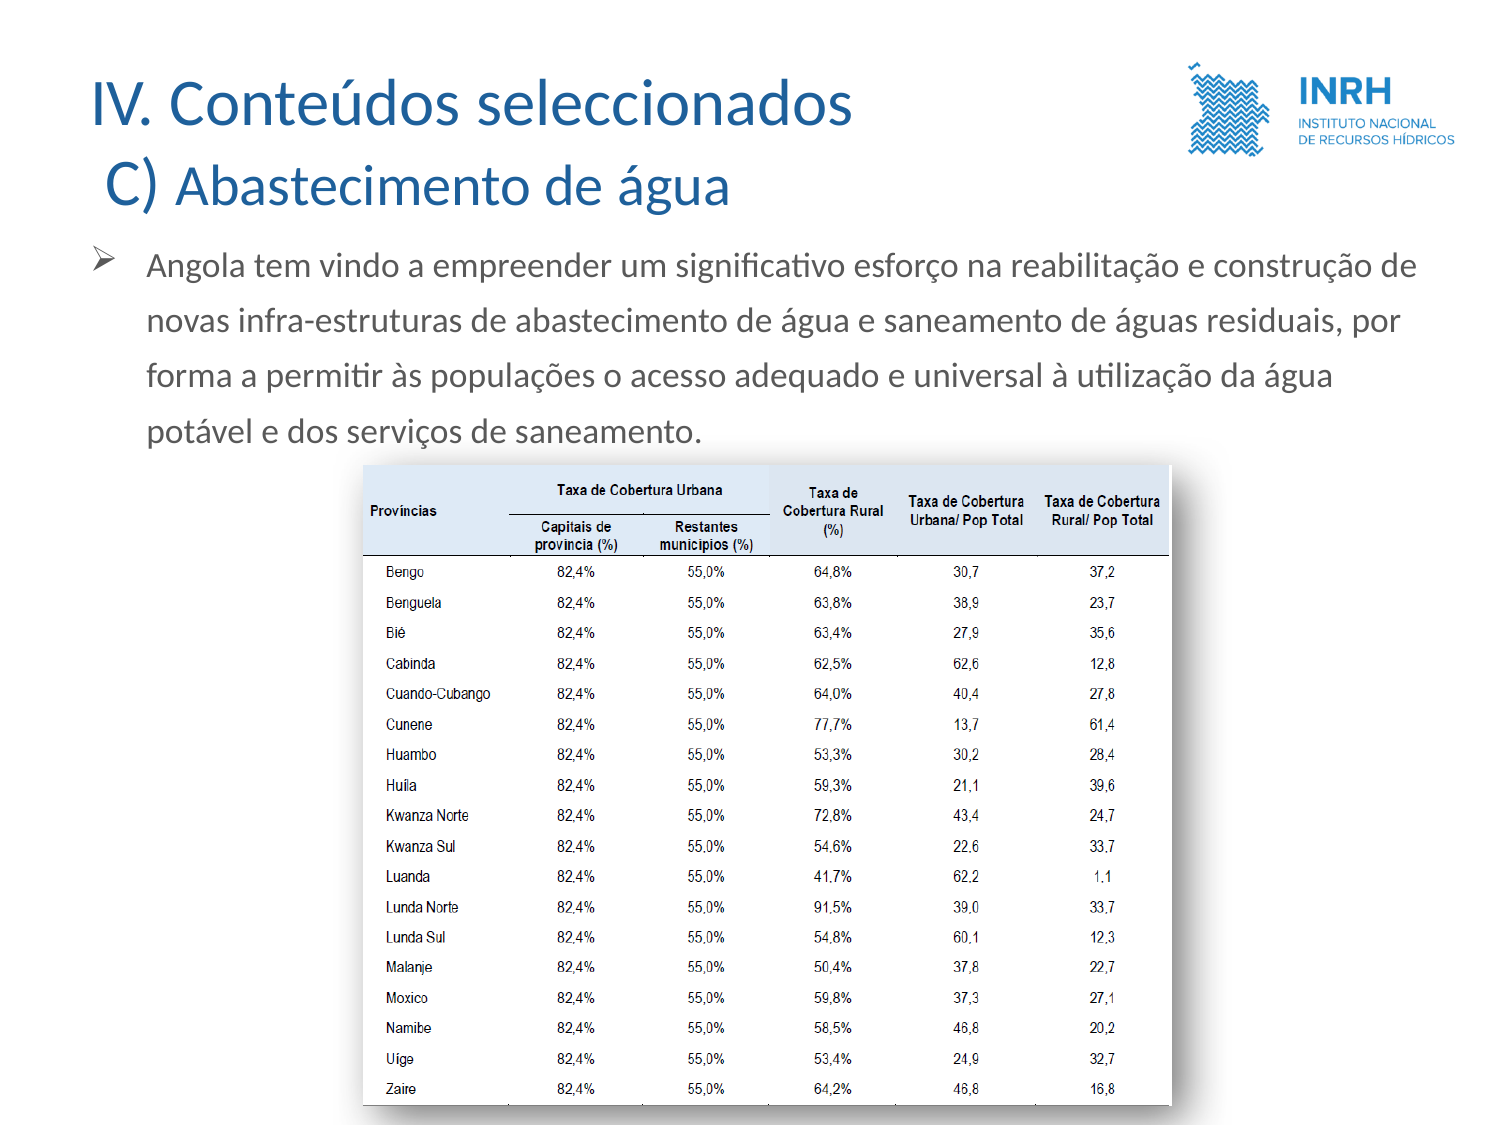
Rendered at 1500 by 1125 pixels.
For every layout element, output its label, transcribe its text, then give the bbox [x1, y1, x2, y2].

picture [1270, 54, 1459, 160]
picture [363, 464, 1173, 1107]
text_box Angola tem vindo a empreender um significativo esforço na reabilitação e construção de novas infra-estruturas de abastecimento de água e saneamento de águas residuais, por forma a permitir às populações o acesso adequado e universal à utilização da água potável e dos serviços de saneamento. [75, 221, 1461, 965]
text_box IV. Conteúdos seleccionados C) Abastecimento de água [75, 45, 1270, 233]
